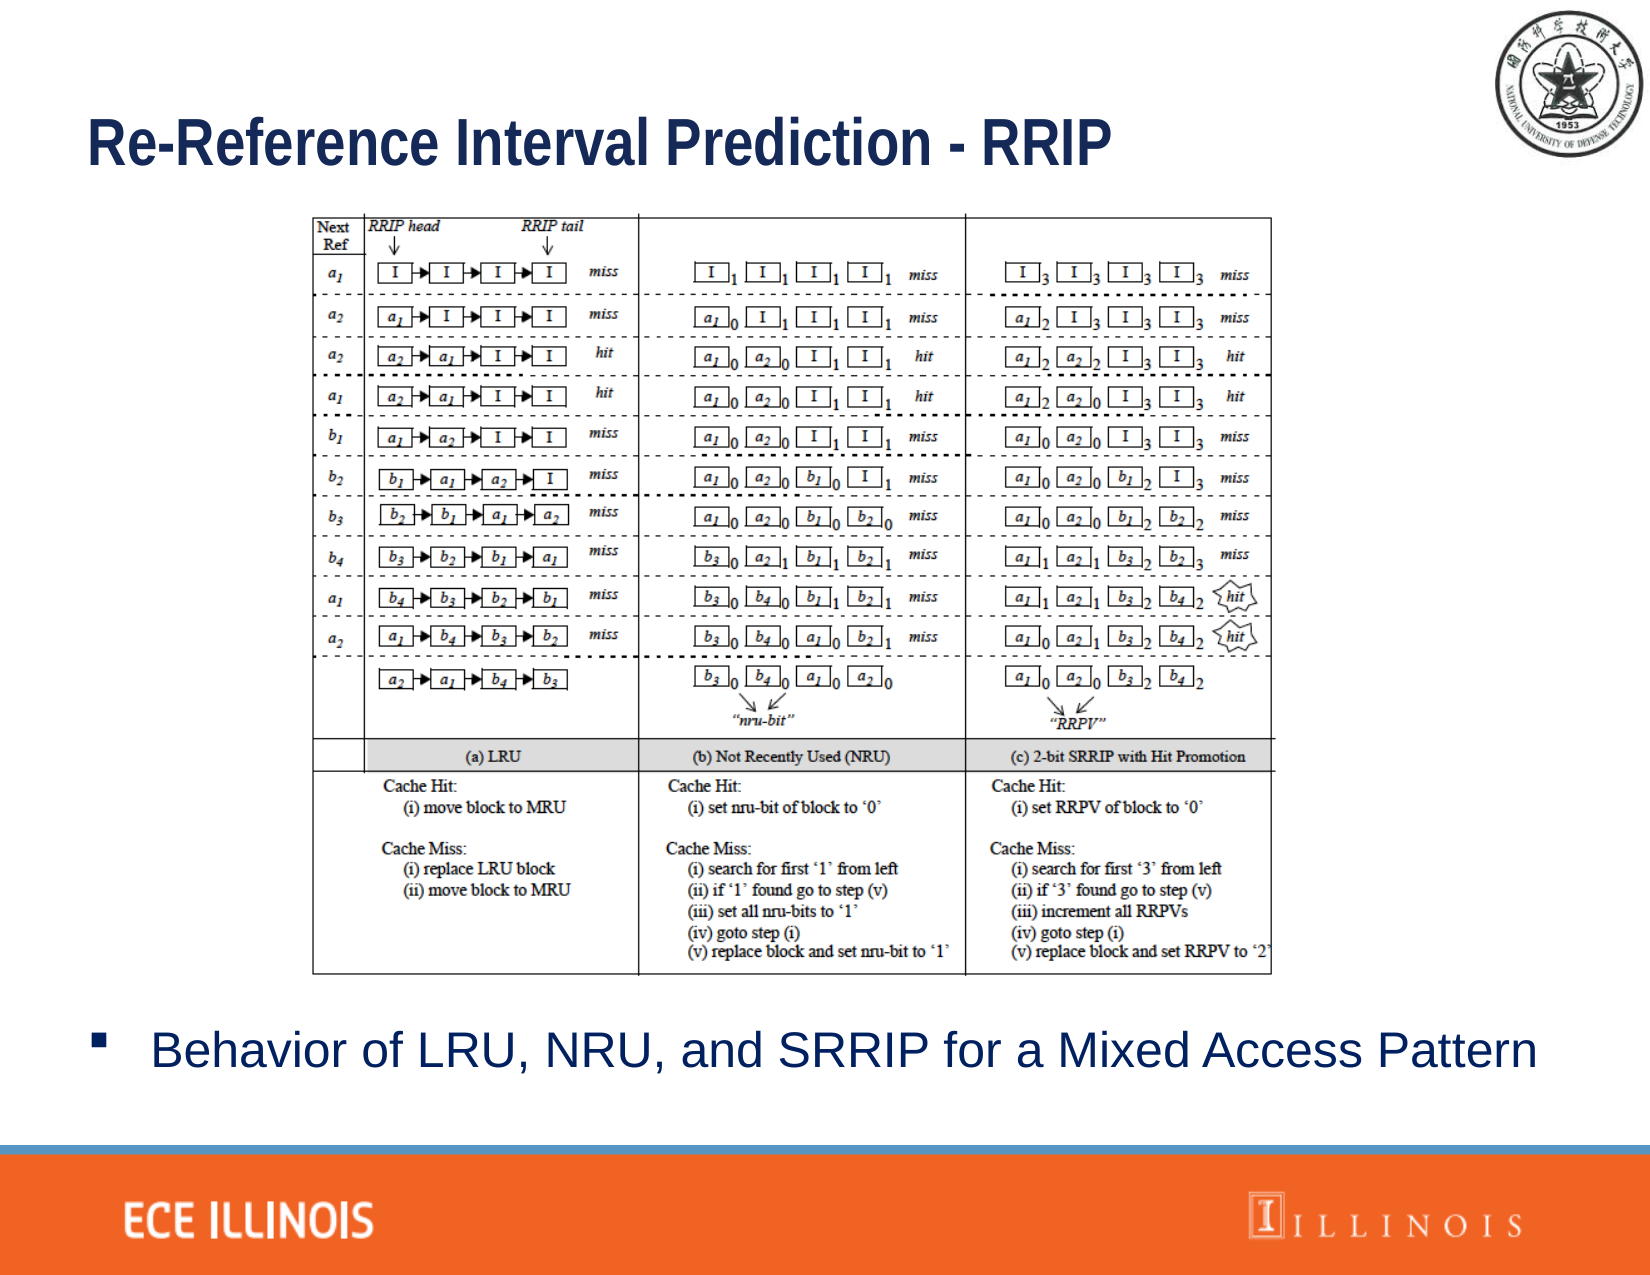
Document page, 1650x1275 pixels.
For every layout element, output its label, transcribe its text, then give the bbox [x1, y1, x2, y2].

list Behavior of LRU, NRU, and SRRIP for a Mixed Access Pattern [72, 1009, 1590, 1107]
picture [1487, 2, 1650, 165]
picture [74, 210, 1512, 976]
list Re-Reference Interval Prediction - RRIP [72, 91, 1590, 214]
